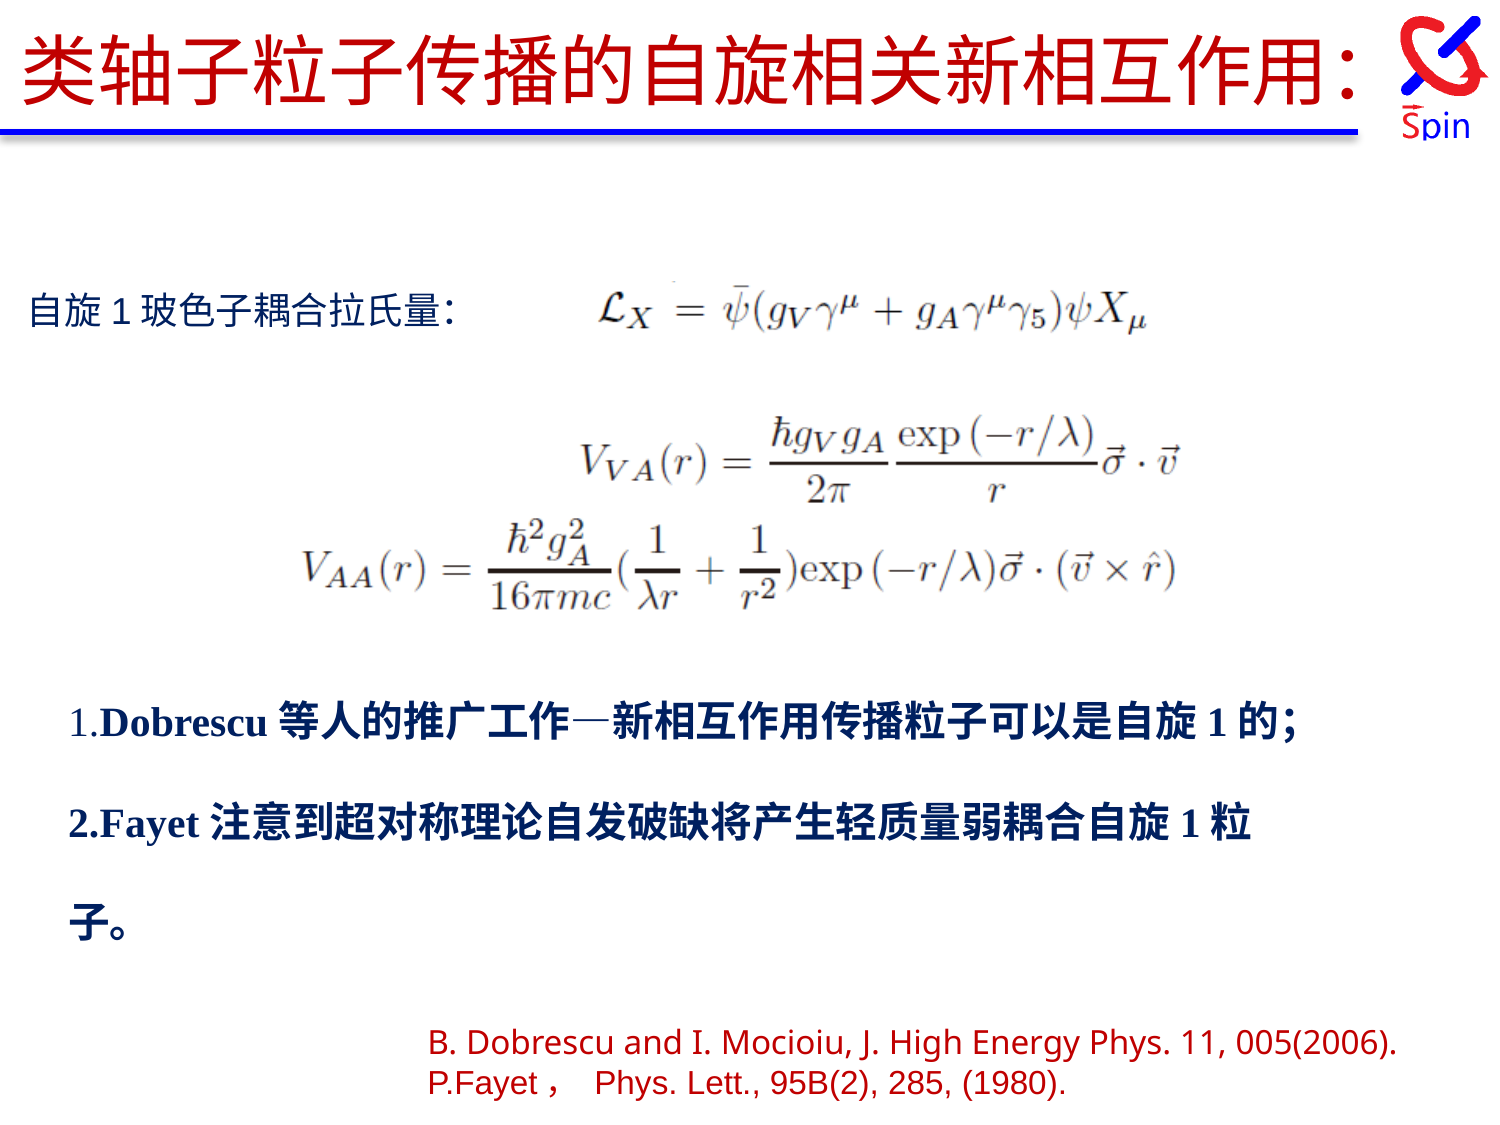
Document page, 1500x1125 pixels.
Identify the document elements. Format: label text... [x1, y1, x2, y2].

picture [593, 280, 1154, 338]
picture [1383, 0, 1495, 147]
text_box 自旋1玻色子耦合拉氏量： [19, 279, 486, 340]
text_box 1.Dobrescu等人的推广工作—新相互作用传播粒子可以是自旋1的； 2.Fayet注意到超对称理论自发破缺将产生轻质量弱耦合自旋1粒子。 [60, 637, 1331, 1125]
picture [263, 404, 1196, 630]
text_box B. Dobrescu and I. Mocioiu, J. High Energy Phys. 11, 005(2006). P.Fayet， Phys. Lett., 95B(2), 285, (1980). [412, 1013, 1500, 1109]
text_box 类轴子粒子传播的自旋相关新相互作用： [5, 0, 1357, 145]
